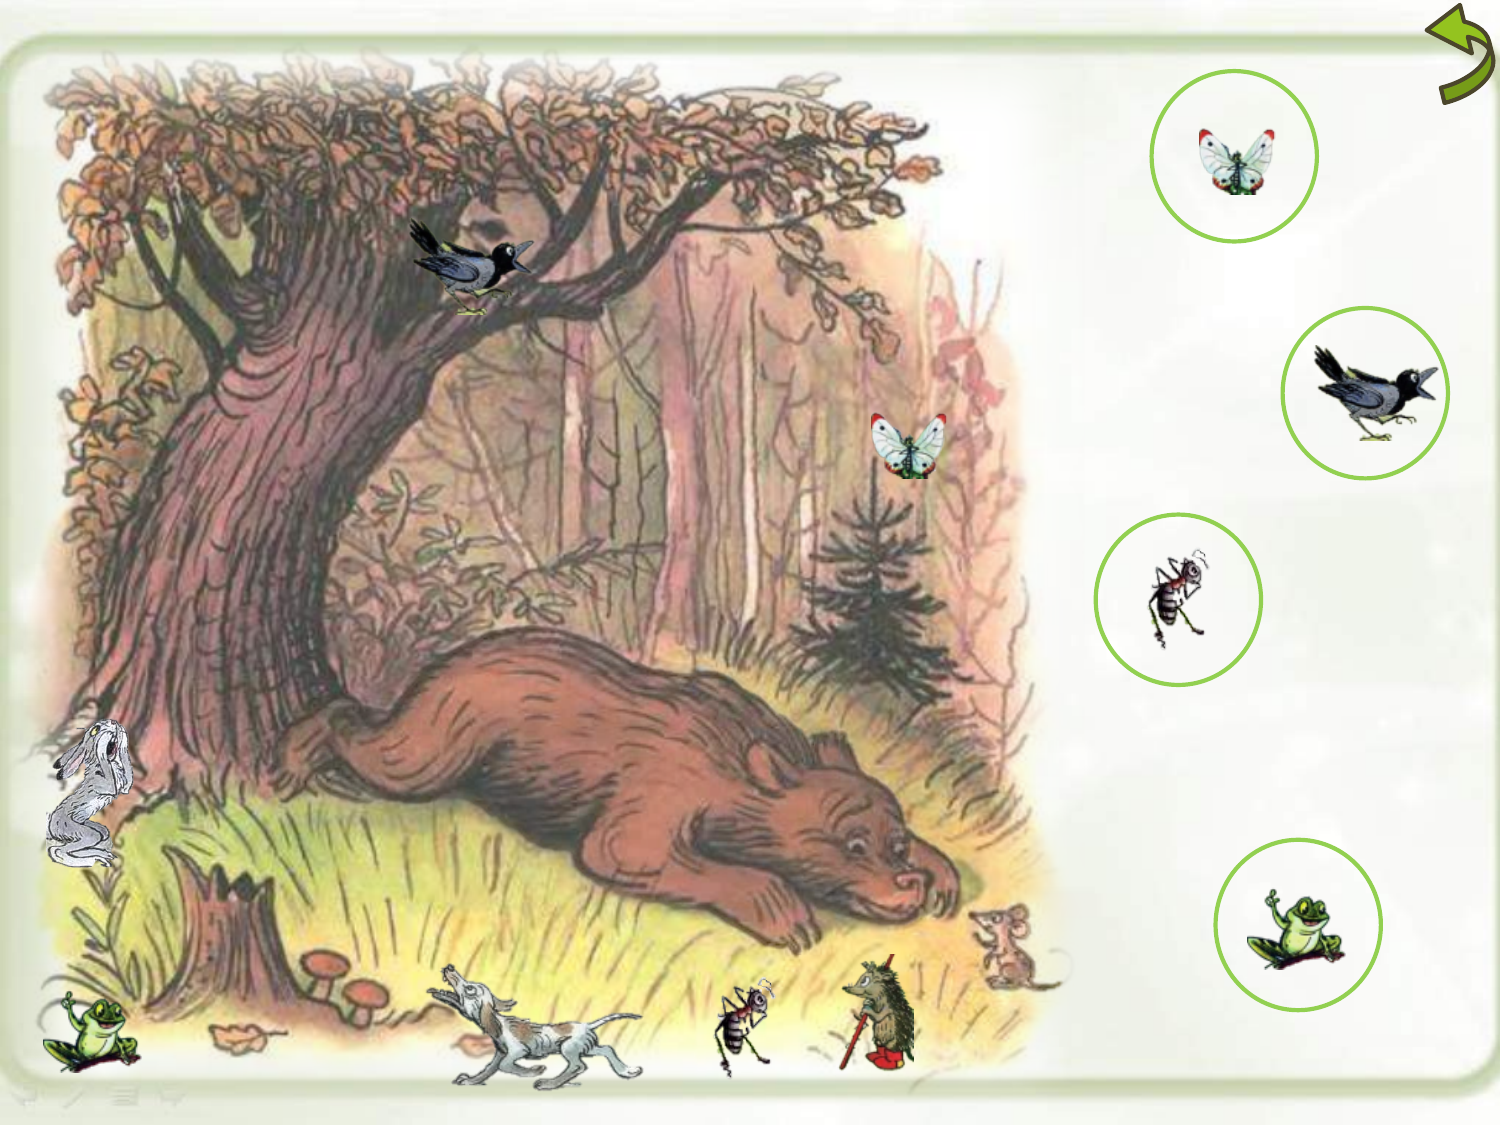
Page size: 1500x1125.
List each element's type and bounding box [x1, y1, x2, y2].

picture [0, 0, 1500, 1125]
text_box [1093, 523, 1264, 688]
text_box [1300, 449, 1431, 481]
text_box [1424, 2, 1496, 105]
text_box [1280, 305, 1436, 438]
text_box [1213, 837, 1383, 1013]
text_box [1149, 68, 1320, 244]
